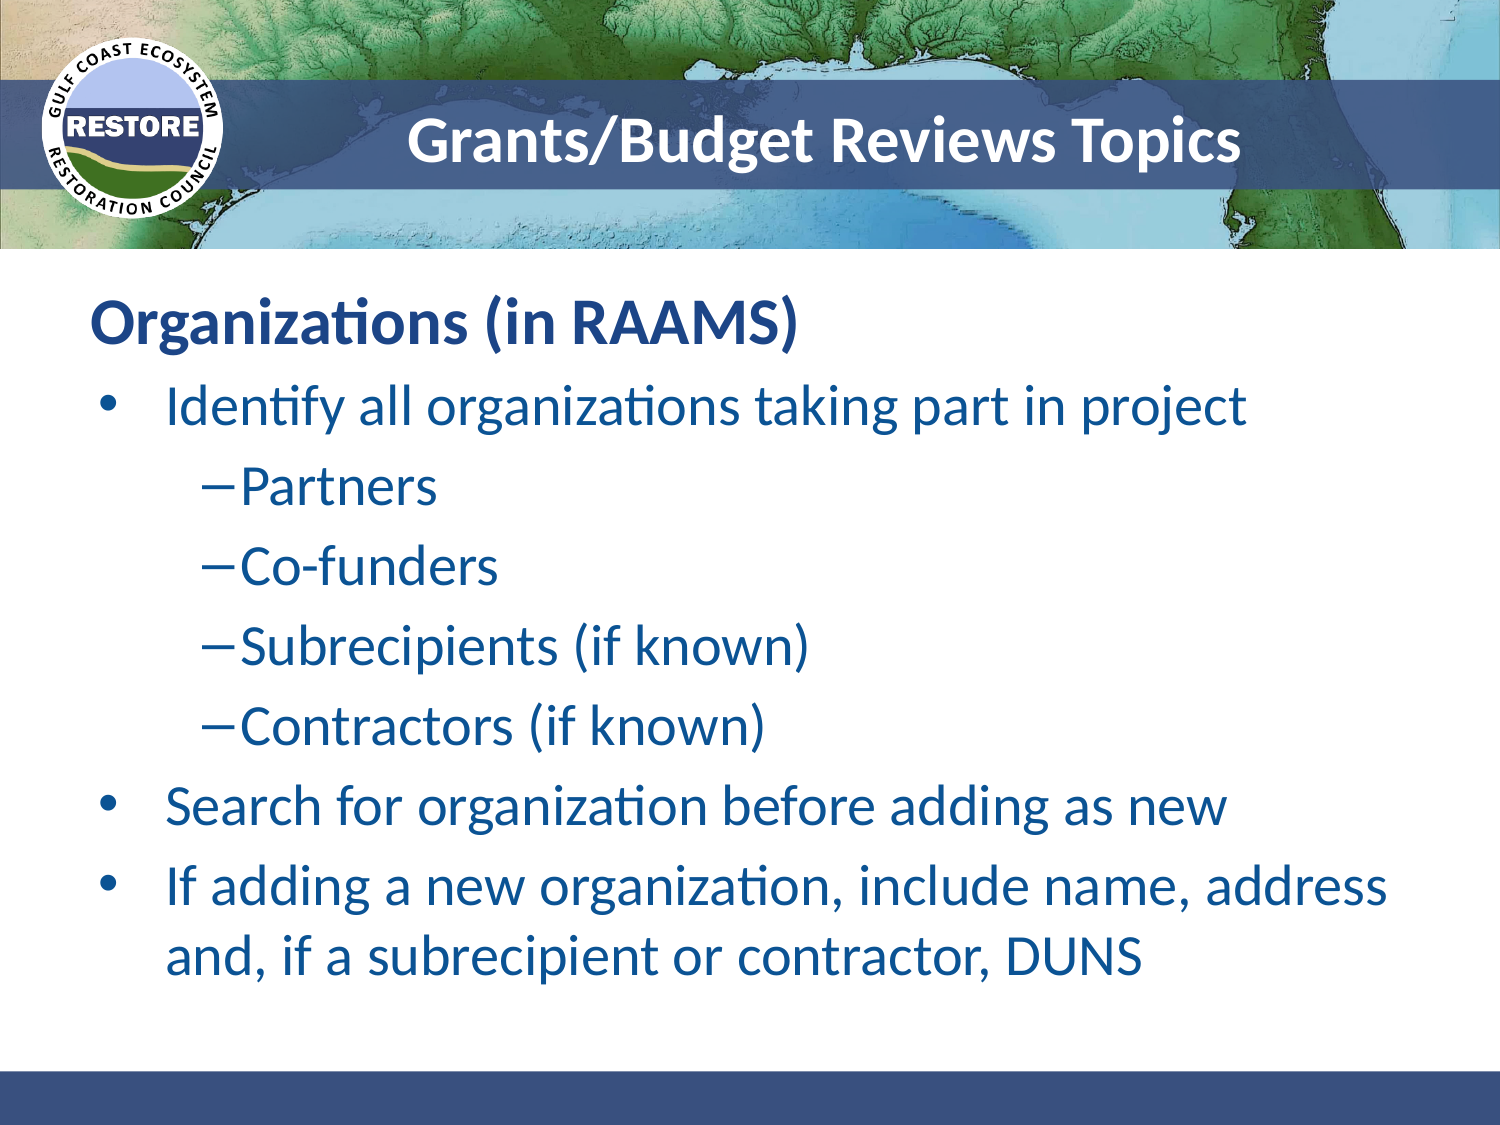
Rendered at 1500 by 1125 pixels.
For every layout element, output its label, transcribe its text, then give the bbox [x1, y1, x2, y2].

title Grants/Budget Reviews Topics [150, 41, 1500, 230]
list Organizations (in RAAMS) Identify all organizations taking part in project Partners Co-funders Subrecipients (if known) Contractors (if known) Search for organization before adding as new If adding a new organization, include name, address and, if a subrecipient or contractor, DUNS [75, 262, 1425, 1005]
picture [0, 0, 1500, 249]
